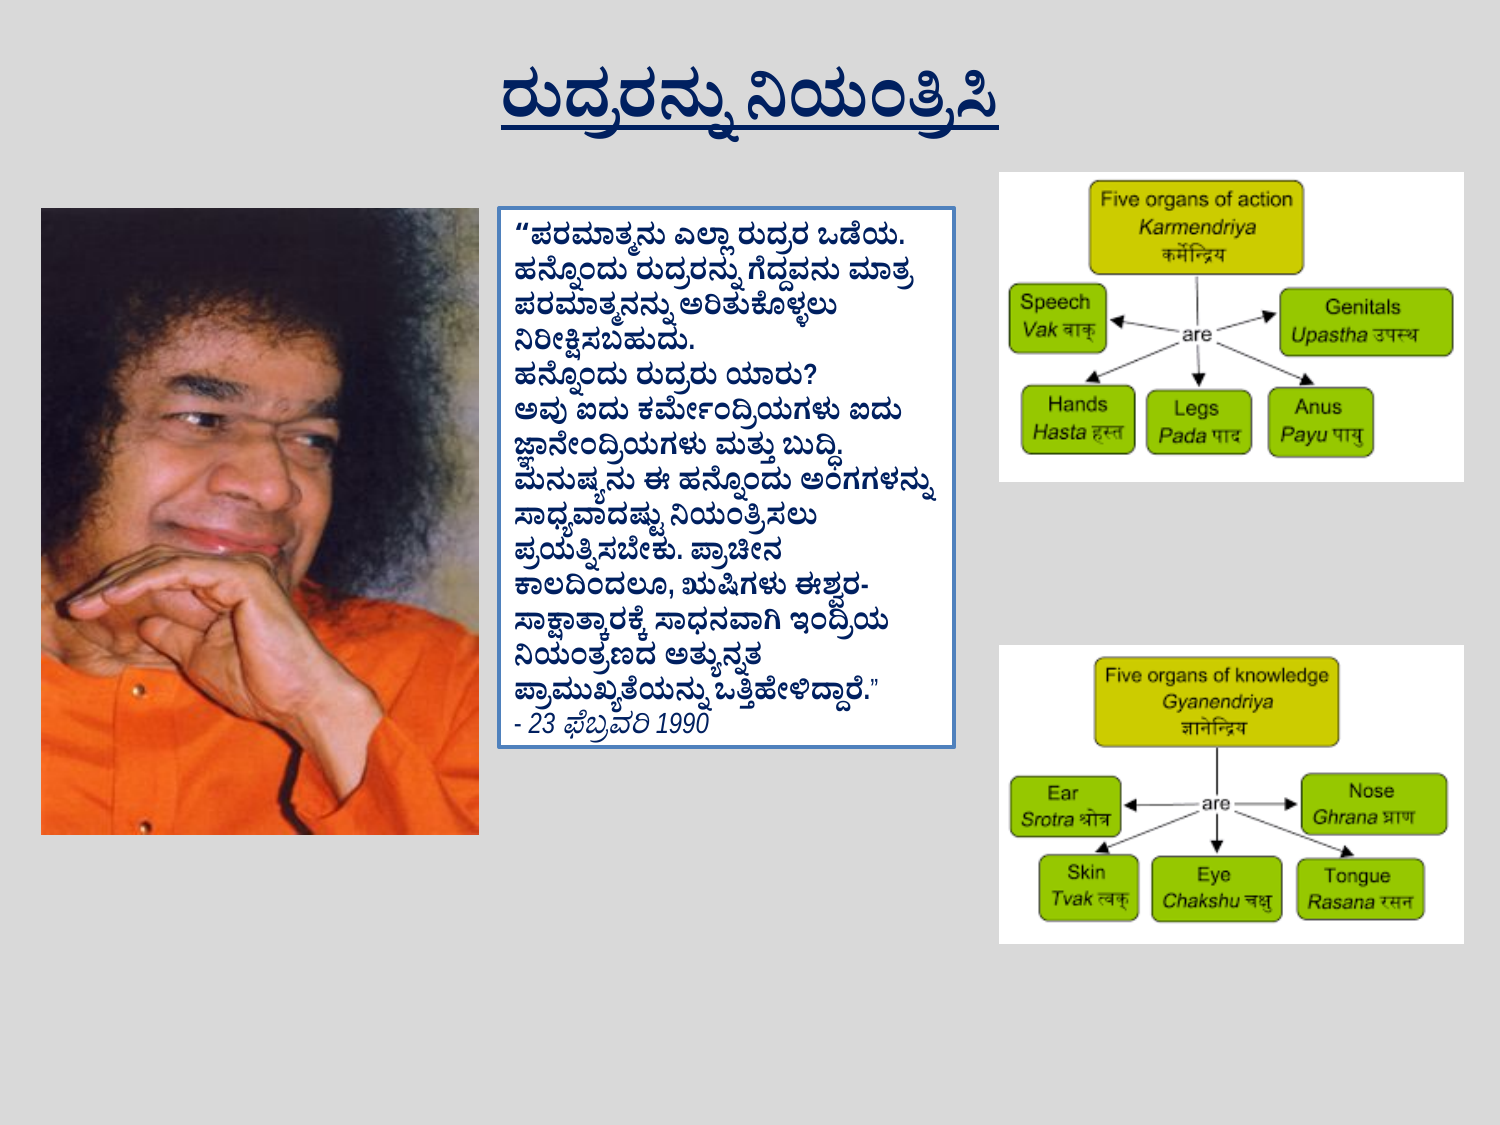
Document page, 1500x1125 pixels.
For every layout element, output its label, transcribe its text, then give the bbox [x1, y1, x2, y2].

picture [999, 644, 1464, 944]
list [41, 207, 479, 835]
picture [999, 172, 1464, 482]
text_box “ಪರಮಾತ್ಮನು ಎಲ್ಲಾ ರುದ್ರರ ಒಡೆಯ. ಹನ್ನೊಂದು ರುದ್ರರನ್ನು ಗೆದ್ದವನು ಮಾತ್ರ ಪರಮಾತ್ಮನನ್ನು ಅರಿತುಕೊಳ್ಳಲು ನಿರೀಕ್ಷಿಸಬಹುದು. ಹನ್ನೊಂದು ರುದ್ರರು ಯಾರು? ಅವು ಐದು ಕರ್ಮೇಂದ್ರಿಯಗಳು ಐದು ಜ್ಞಾನೇಂದ್ರಿಯಗಳು ಮತ್ತು ಬುದ್ಧಿ. ಮನುಷ್ಯನು ಈ ಹನ್ನೊಂದು ಅಂಗಗಳನ್ನು ಸಾಧ್ಯವಾದಷ್ಟು ನಿಯಂತ್ರಿಸಲು ಪ್ರಯತ್ನಿಸಬೇಕು. ಪ್ರಾಚೀನ ಕಾಲದಿಂದಲೂ, ಋಷಿಗಳು ಈಶ್ವರ-ಸಾಕ್ಷಾತ್ಕಾರಕ್ಕೆ ಸಾಧನವಾಗಿ ಇಂದ್ರಿಯ ನಿಯಂತ್ರಣದ ಅತ್ಯುನ್ನತ ಪ್ರಾಮುಖ್ಯತೆಯನ್ನು ಒತ್ತಿಹೇಳಿದ್ದಾರೆ.” - 23 ಫೆಬ್ರವರಿ 1990 [497, 206, 956, 749]
title ರುದ್ರರನ್ನು ನಿಯಂತ್ರಿಸಿ [75, 45, 1425, 138]
